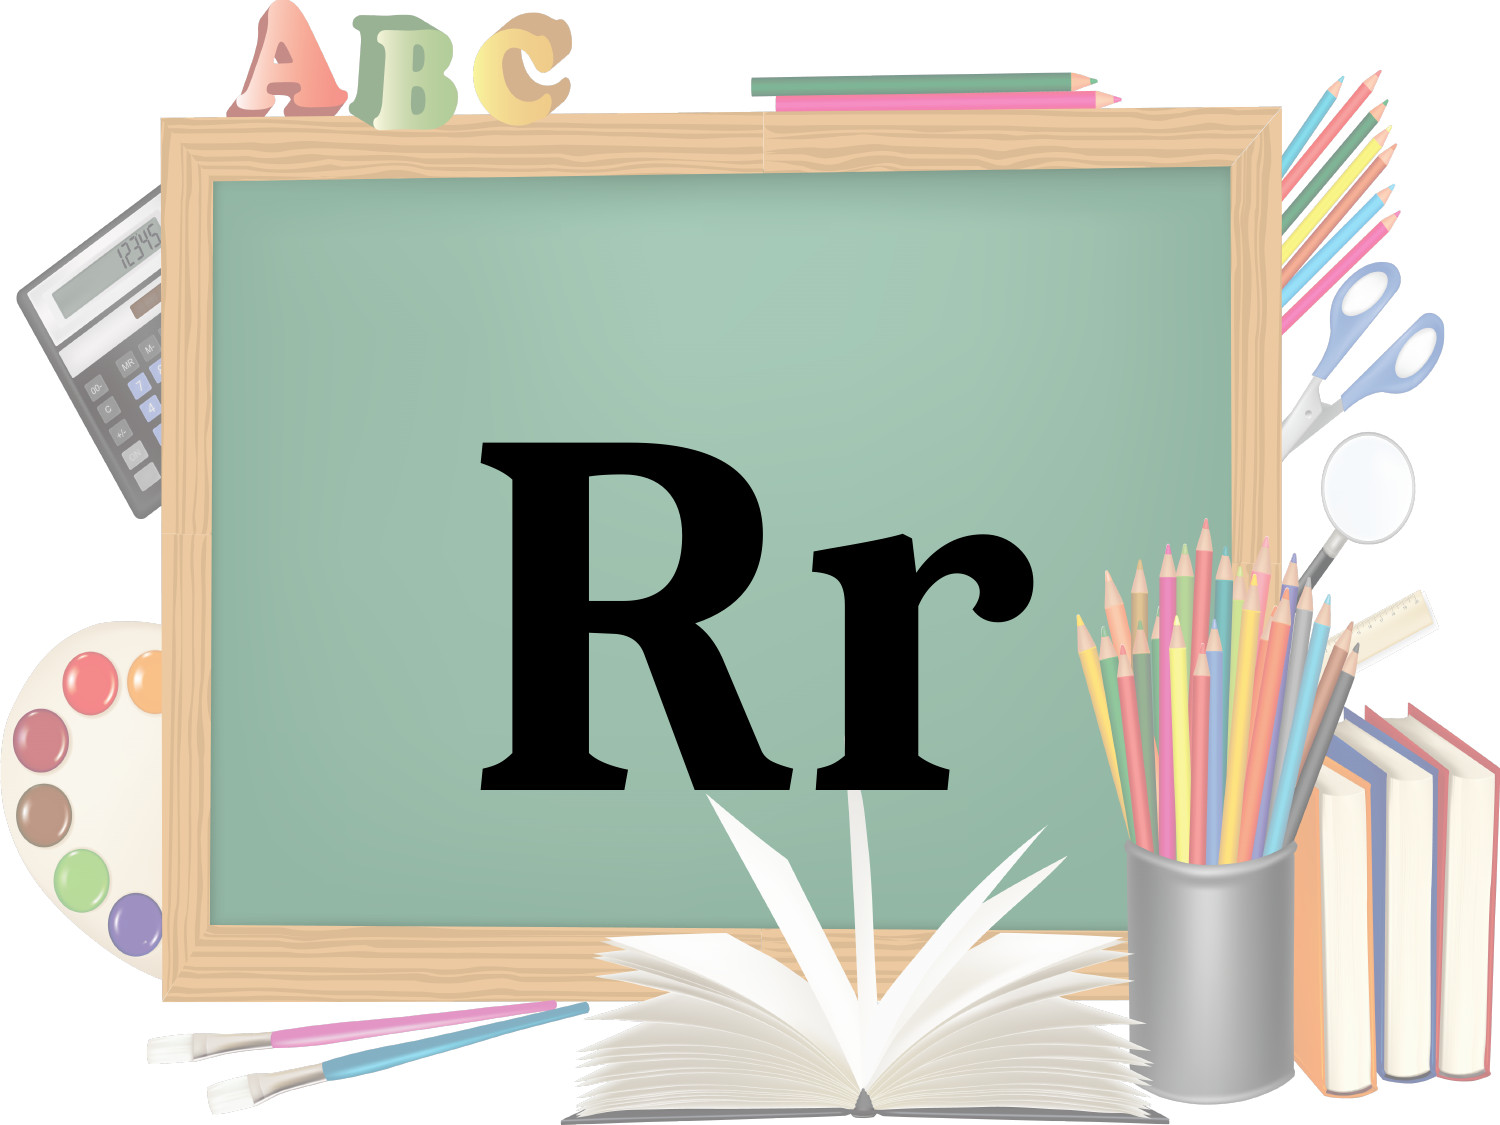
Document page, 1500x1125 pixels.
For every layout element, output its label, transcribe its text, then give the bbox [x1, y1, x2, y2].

list Rr [75, 262, 1425, 1005]
